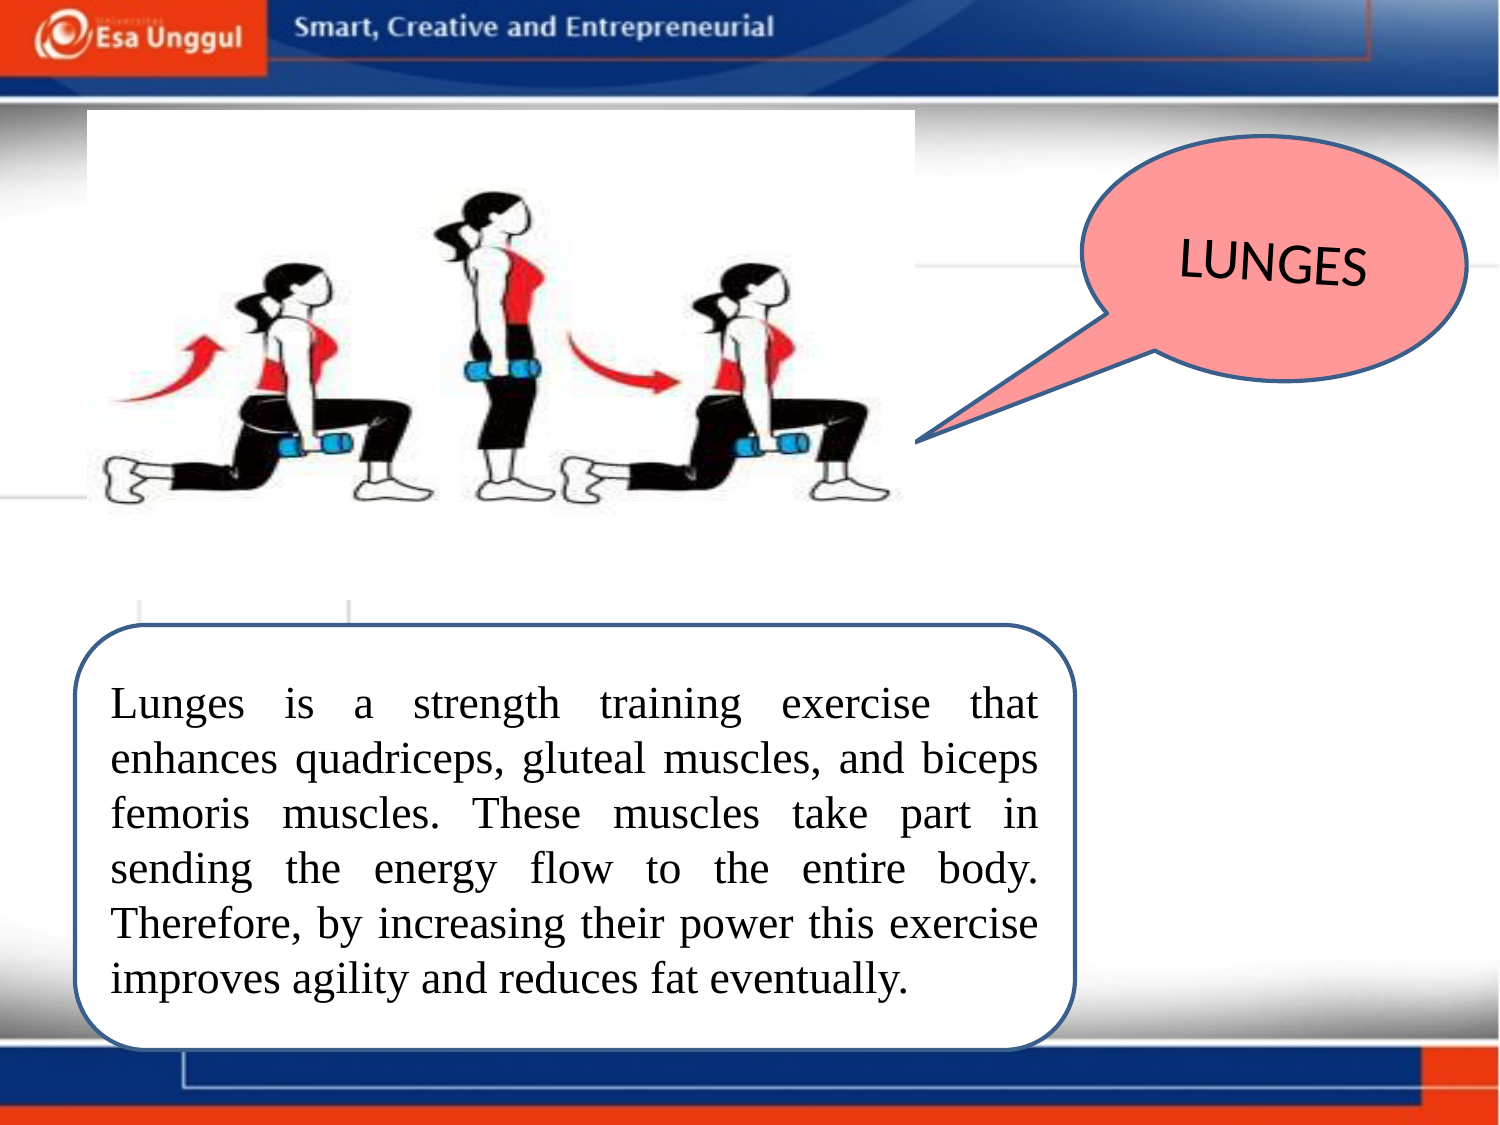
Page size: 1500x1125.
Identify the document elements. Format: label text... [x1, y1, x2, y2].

text_box LUNGES [918, 133, 1469, 444]
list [87, 110, 915, 601]
text_box Lunges is a strength training exercise that enhances quadriceps, gluteal muscles, and biceps femoris muscles. These muscles take part in sending the energy flow to the entire body. Therefore, by increasing their power this exercise improves agility and reduces fat eventually. [72, 622, 1078, 1053]
picture [0, 0, 1500, 1125]
